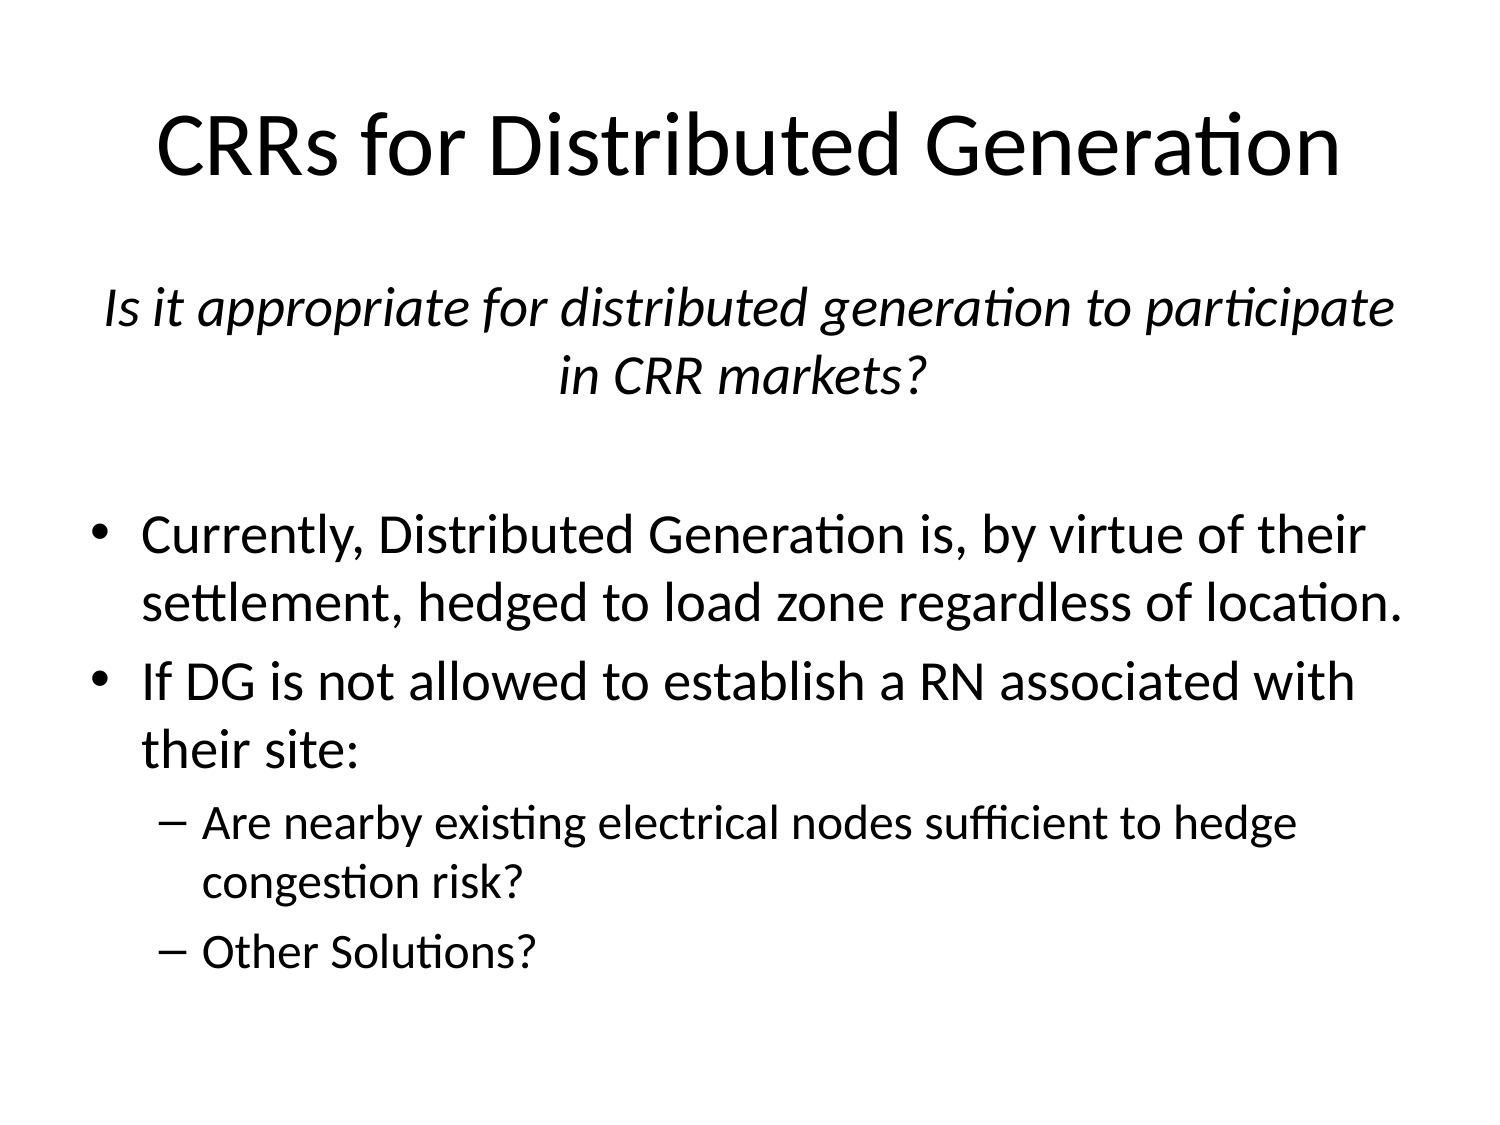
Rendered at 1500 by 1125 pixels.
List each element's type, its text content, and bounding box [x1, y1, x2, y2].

list Is it appropriate for distributed generation to participate in CRR markets? Currently, Distributed Generation is, by virtue of their settlement, hedged to load zone regardless of location. If DG is not allowed to establish a RN associated with their site: Are nearby existing electrical nodes sufficient to hedge congestion risk? Other Solutions? [75, 262, 1425, 1005]
title CRRs for Distributed Generation [75, 45, 1425, 233]
